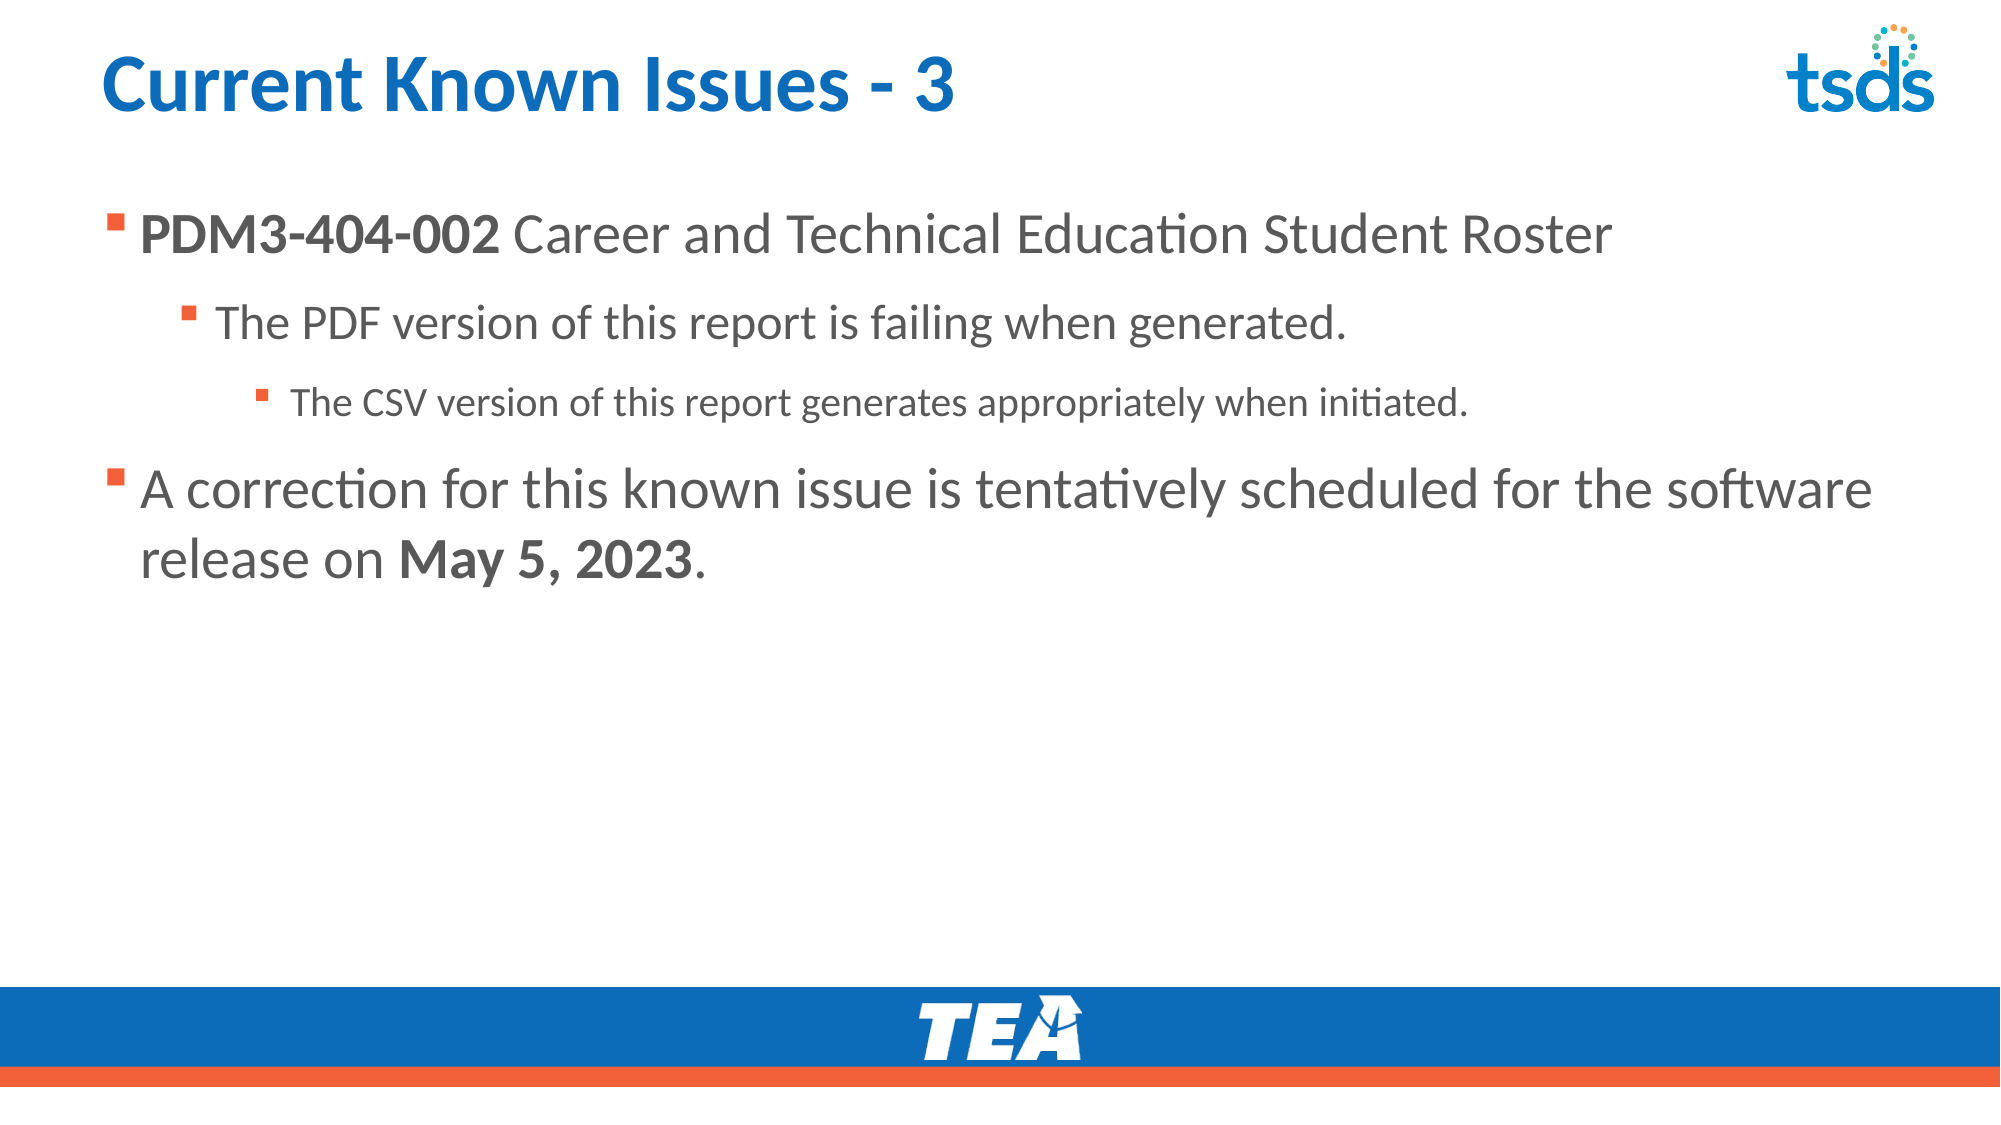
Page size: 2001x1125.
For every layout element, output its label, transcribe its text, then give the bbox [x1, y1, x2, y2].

picture [1913, 24, 1934, 112]
text_box PDM3-404-002 Career and Technical Education Student Roster The PDF version of this report is failing when generated. The CSV version of this report generates appropriately when initiated. A correction for this known issue is tentatively scheduled for the software release on May 5, 2023. [87, 187, 1913, 902]
picture [918, 994, 1082, 1060]
title Current Known Issues - 3 [87, 23, 1913, 147]
